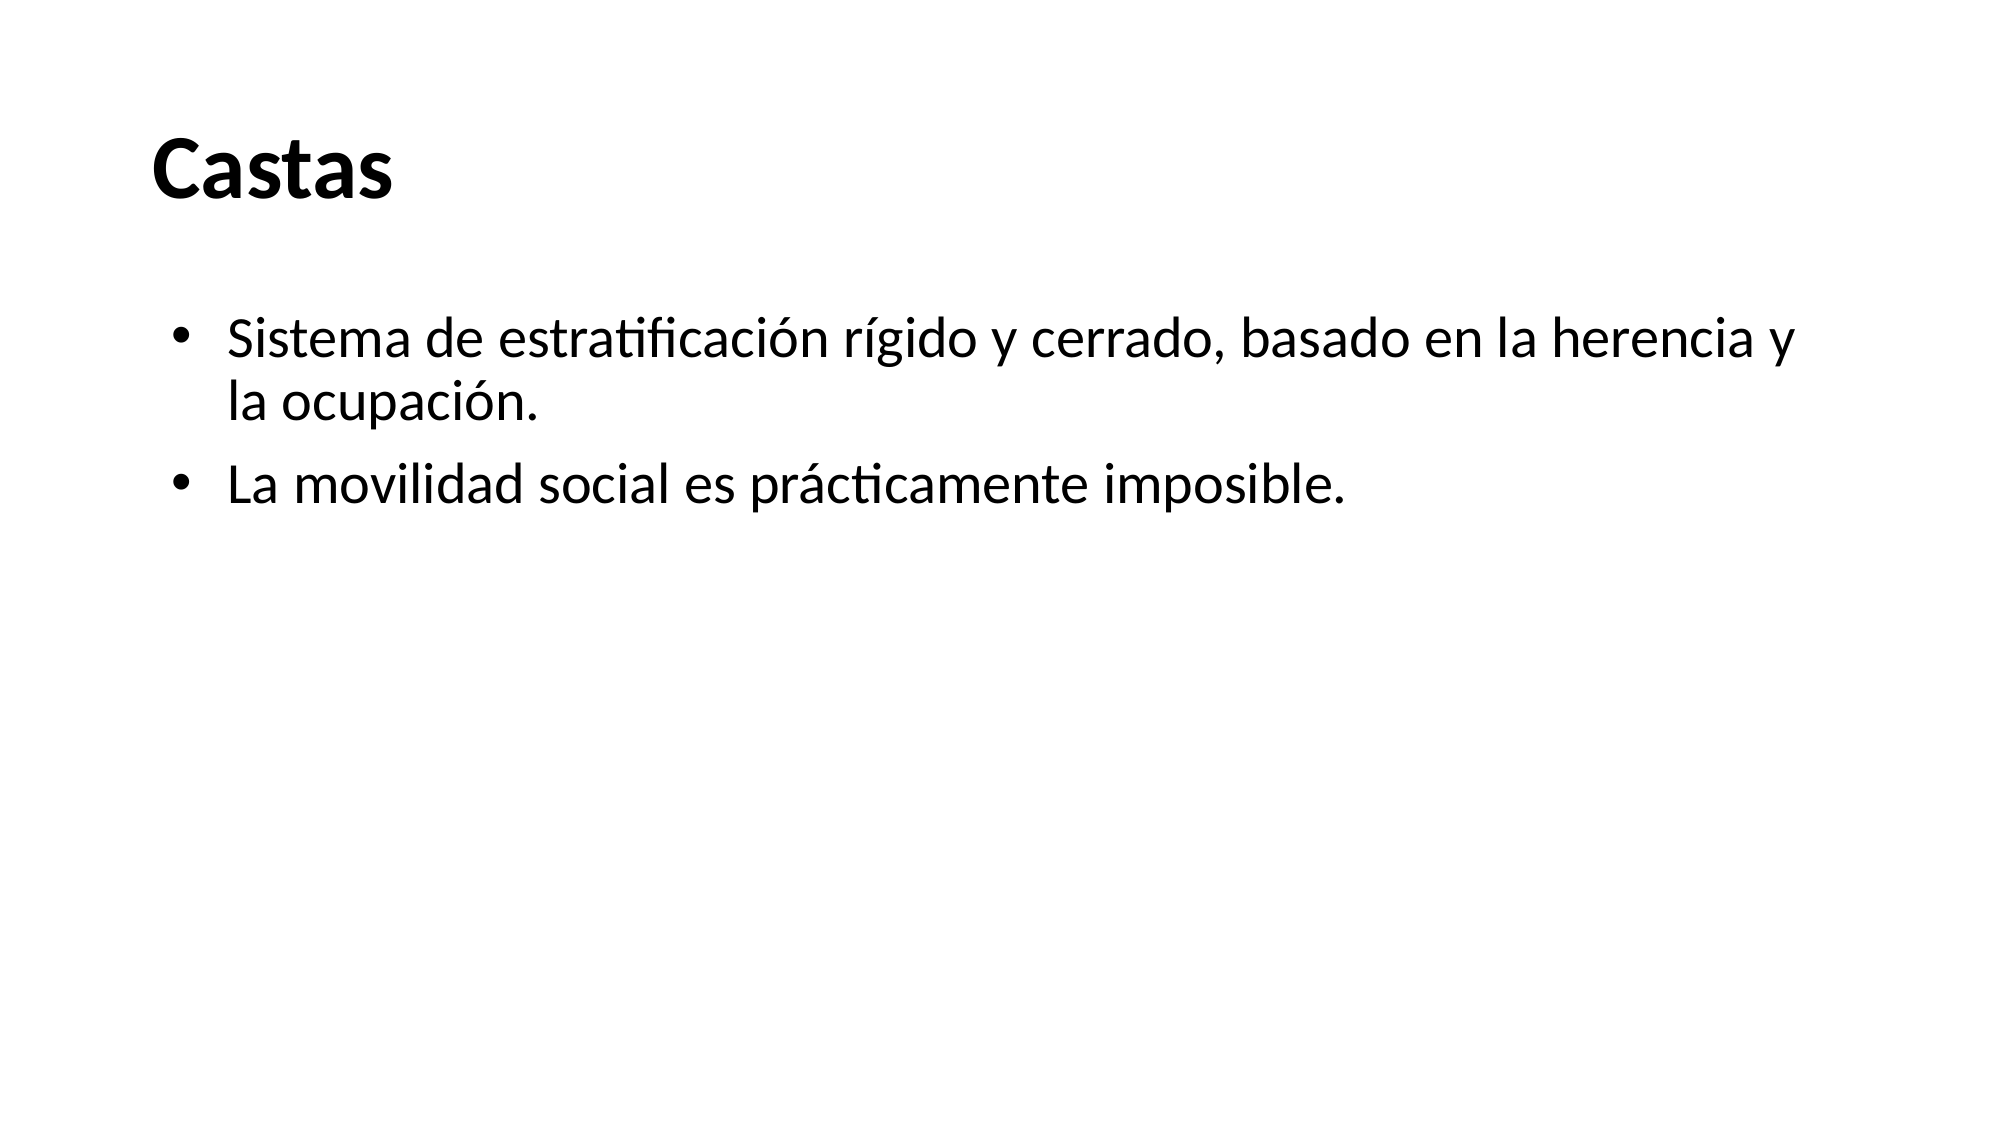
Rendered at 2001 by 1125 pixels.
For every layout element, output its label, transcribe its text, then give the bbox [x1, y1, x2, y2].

title Castas [137, 59, 1863, 278]
list Sistema de estratificación rígido y cerrado, basado en la herencia y la ocupación. La movilidad social es prácticamente imposible. [137, 299, 1863, 1014]
